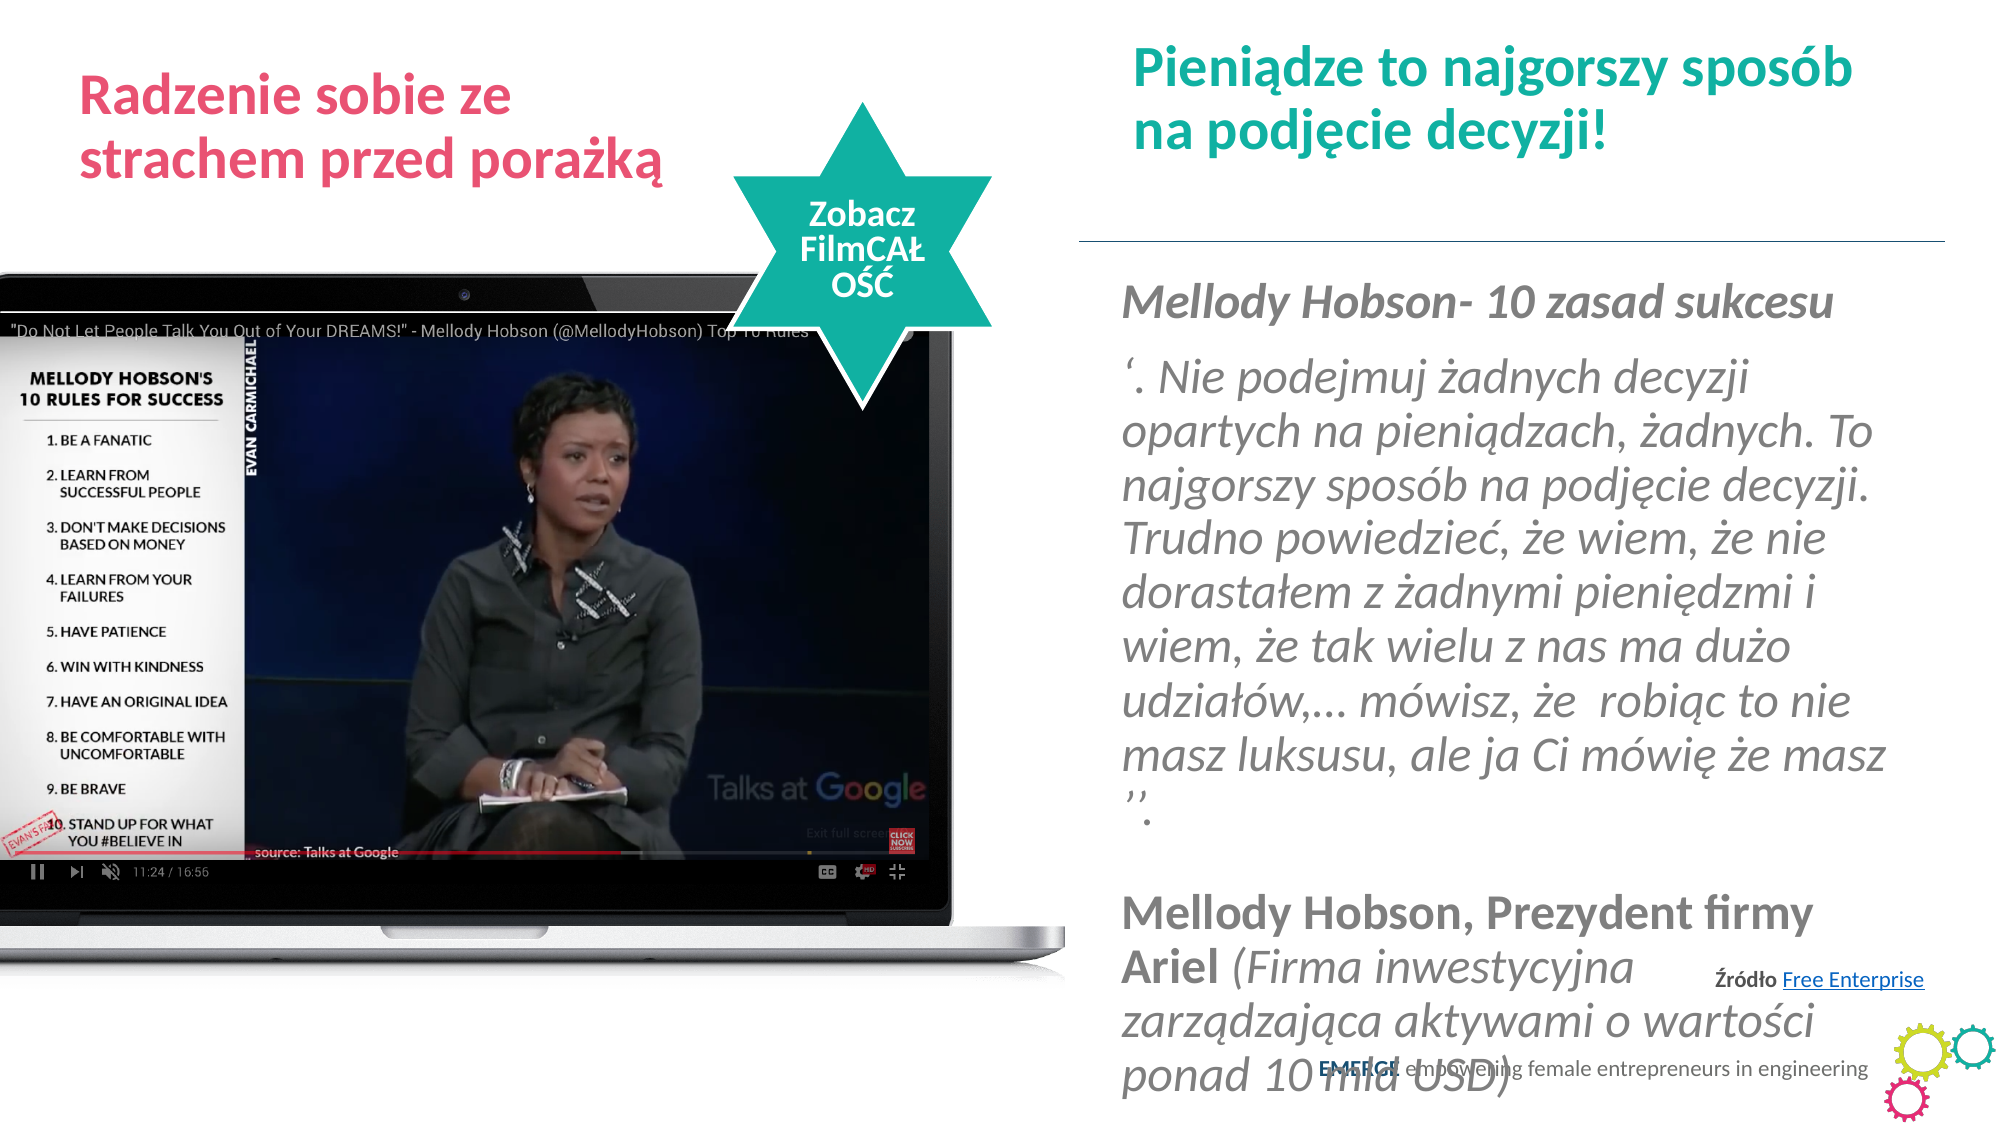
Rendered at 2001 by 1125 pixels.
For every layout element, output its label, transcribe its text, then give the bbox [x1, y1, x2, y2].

picture [0, 240, 1107, 1034]
list Mellody Hobson- 10 zasad sukcesu ‘. Nie podejmuj żadnych decyzji opartych na pieniądzach, żadnych. To najgorszy sposób na podjęcie decyzji. Trudno powiedzieć, że wiem, że nie dorastałem z żadnymi pieniędzmi i wiem, że tak wielu z nas ma dużo udziałów,… mówisz, że robiąc to nie masz luksusu, ale ja Ci mówię że masz ’’. Mellody Hobson, Prezydent firmy Ariel (Firma inwestycyjna zarządzająca aktywami o wartości ponad 10 mld USD) [1106, 267, 1907, 998]
text_box Zobacz FilmCAŁOŚĆ [727, 94, 998, 330]
text_box Źródło Free Enterprise [1524, 956, 1940, 1039]
list Radzenie sobie ze strachem przed porażką [64, 56, 684, 205]
text_box Pieniądze to najgorszy sposób na podjęcie decyzji! [1118, 29, 1894, 328]
picture [1865, 1005, 2001, 1125]
